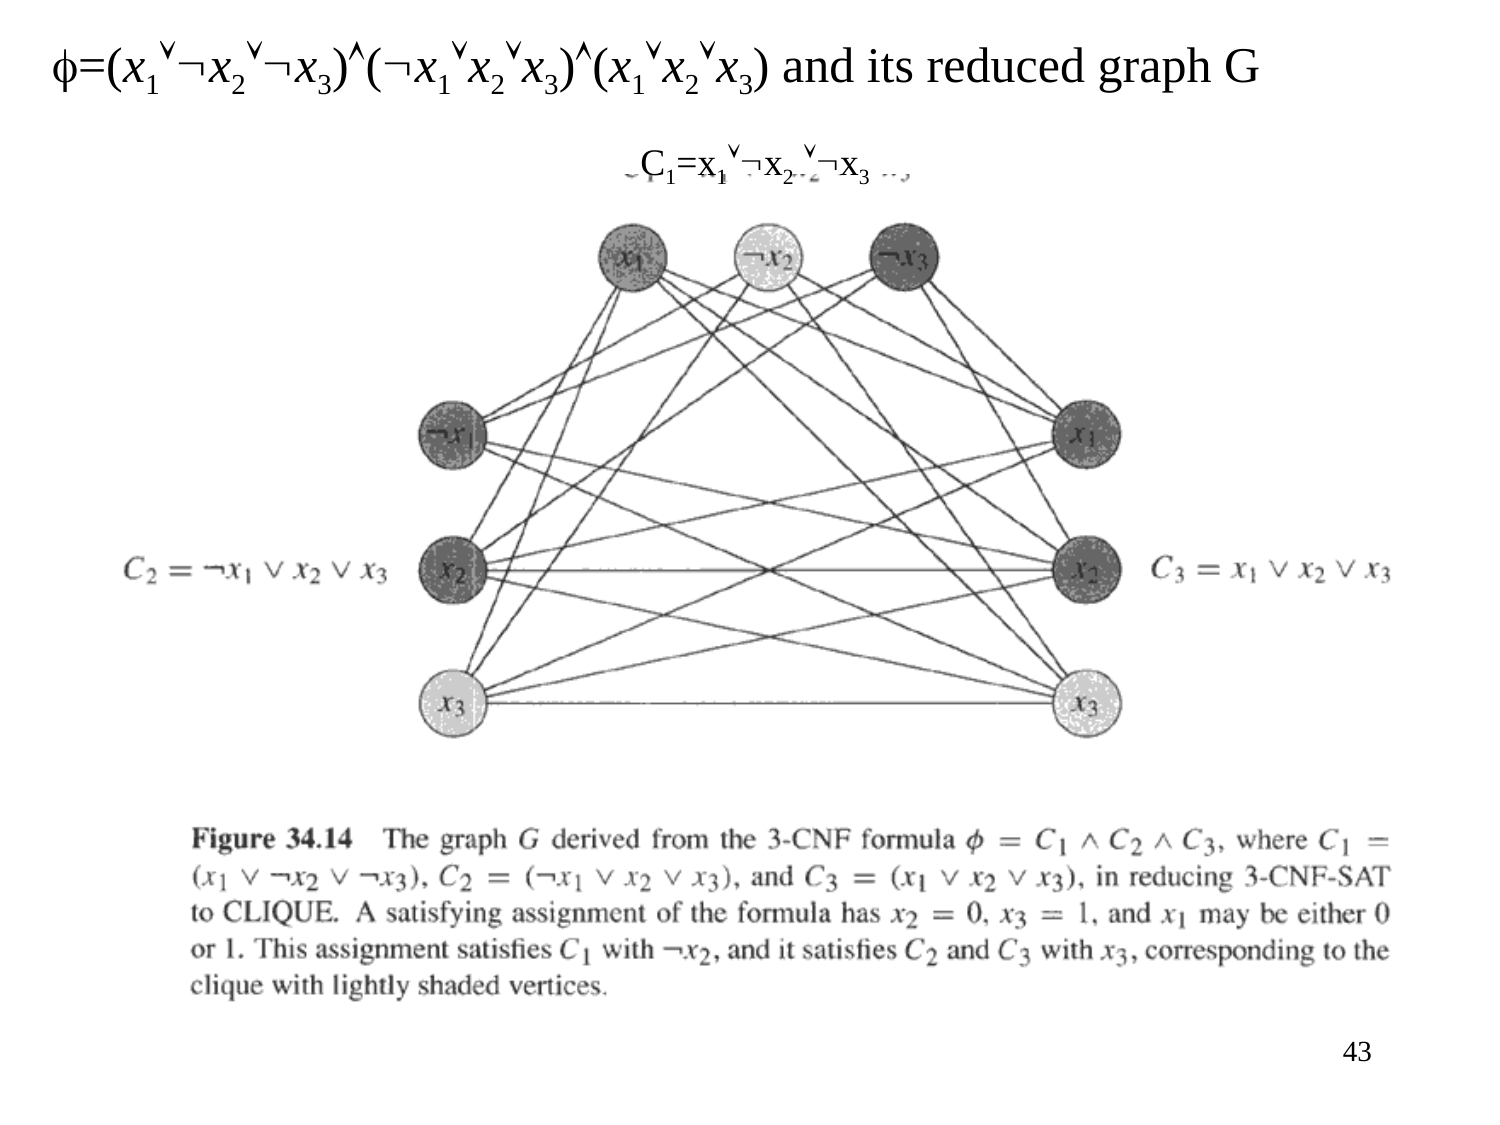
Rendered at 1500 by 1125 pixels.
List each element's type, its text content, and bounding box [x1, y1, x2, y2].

text_box C1=x1x2 x3 [625, 130, 885, 173]
slide_number 43 [1074, 1042, 1388, 1101]
text_box =(x1x2x3)(x1x2x3)(x1x2x3) and its reduced graph G [24, 24, 1500, 108]
picture [74, 174, 1438, 1034]
